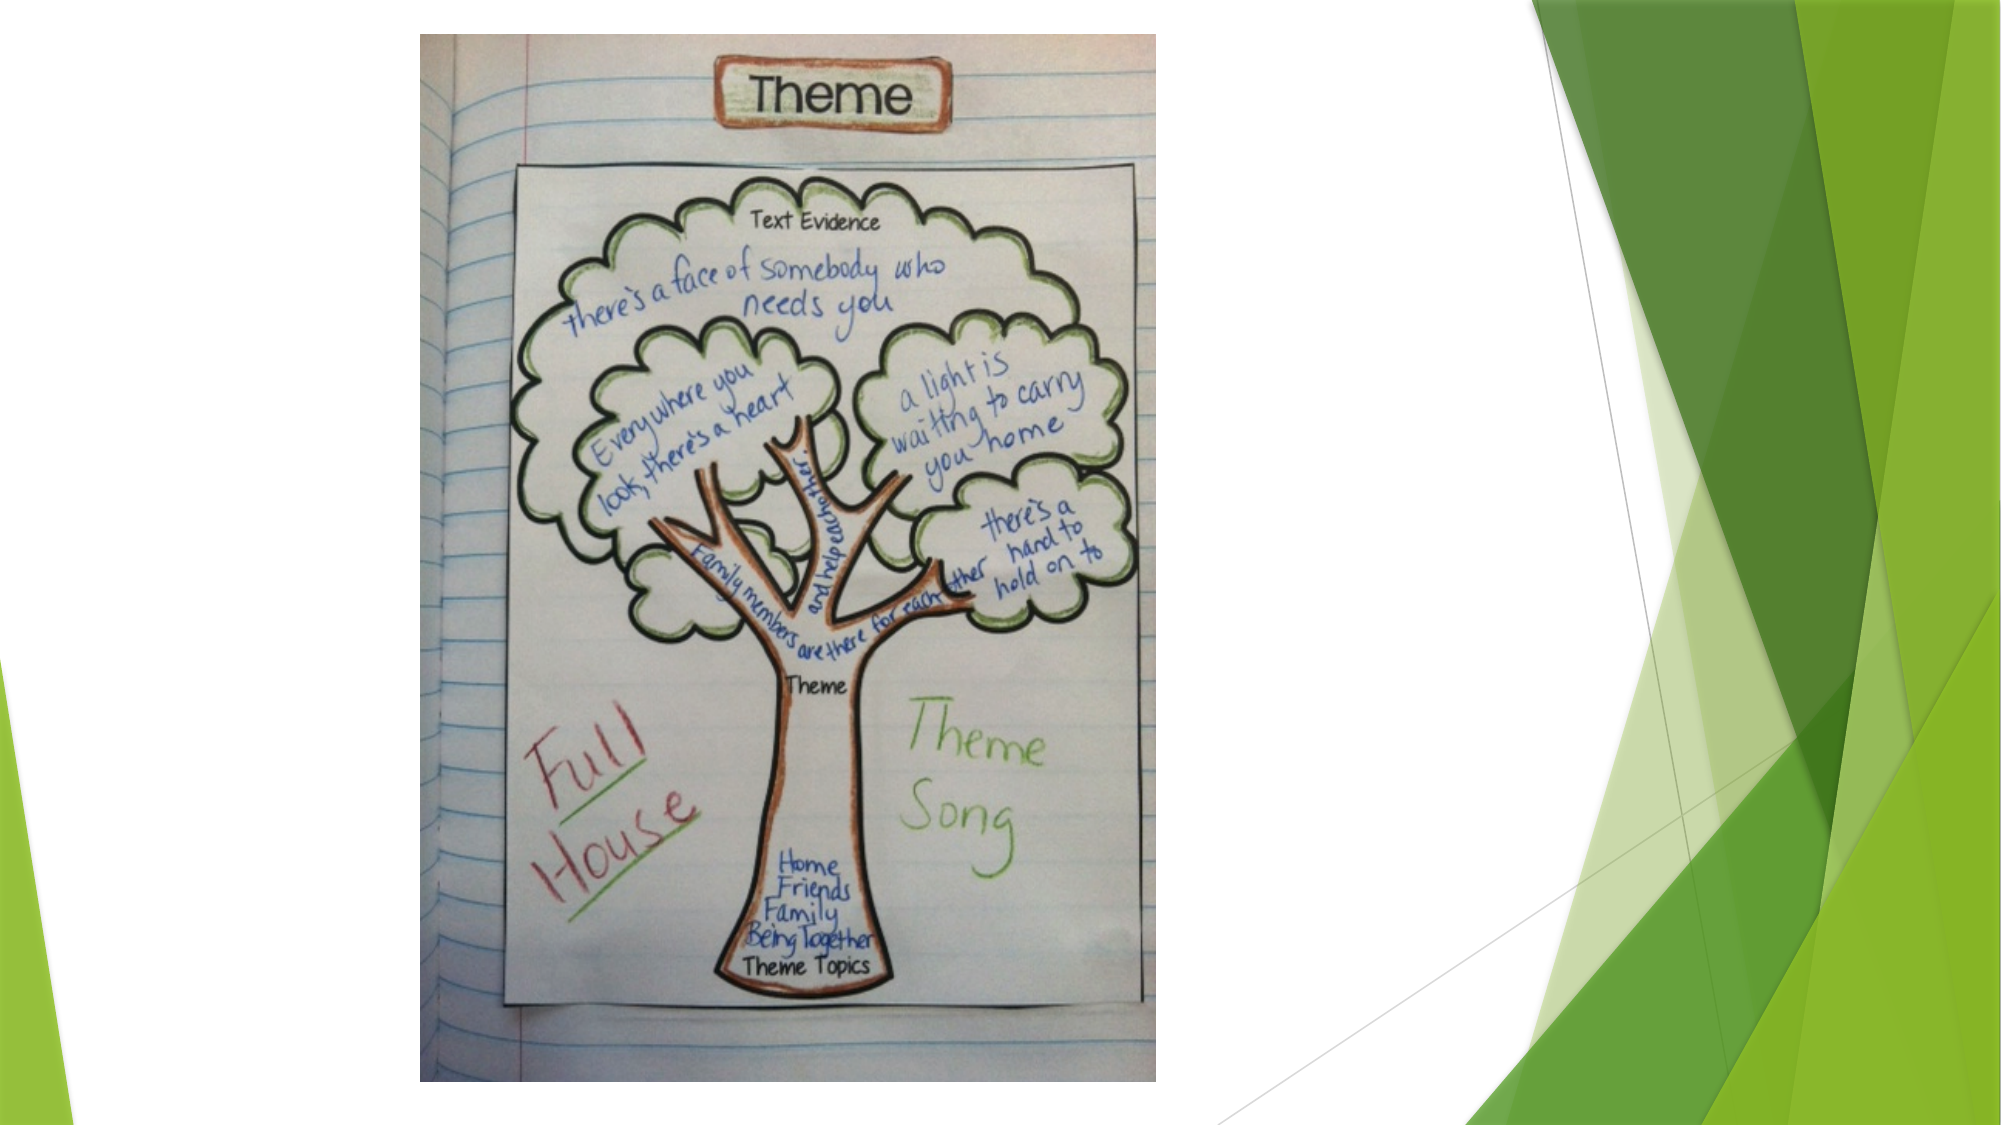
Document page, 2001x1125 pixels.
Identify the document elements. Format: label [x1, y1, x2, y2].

picture [419, 33, 1157, 1083]
